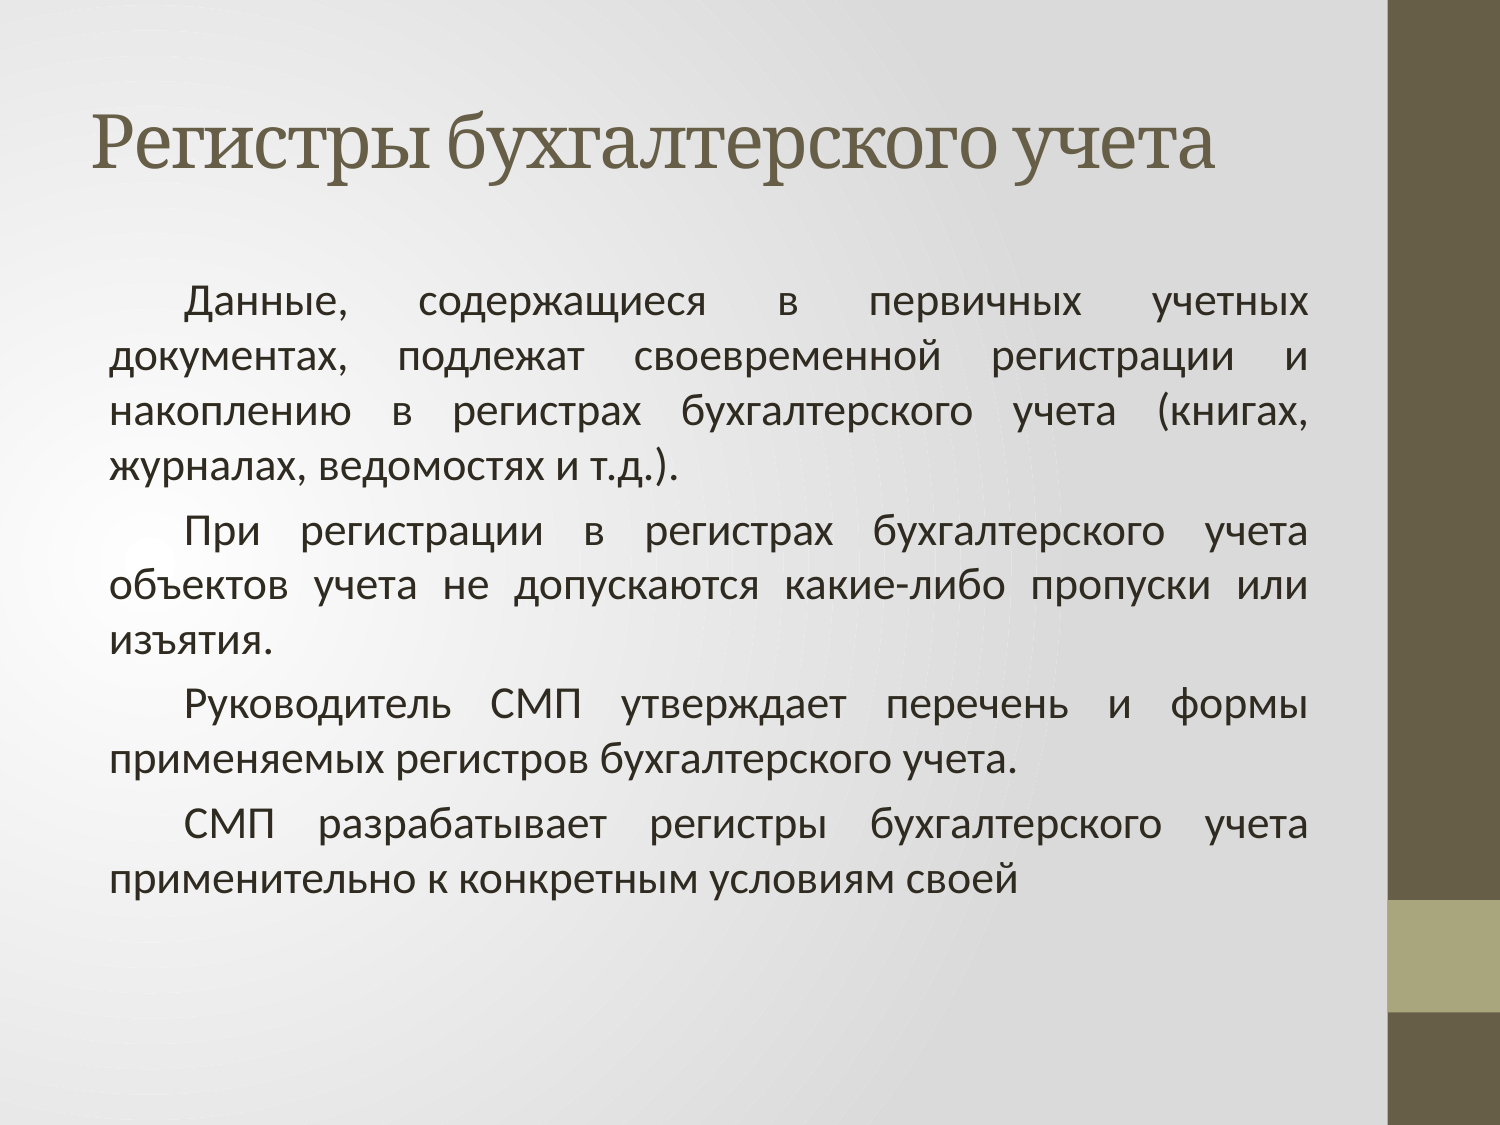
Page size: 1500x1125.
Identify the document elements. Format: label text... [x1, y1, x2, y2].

list Данные, содержащиеся в первичных учетных документах, подлежат своевременной регистрации и накоплению в регистрах бухгалтерского учета (книгах, журналах, ведомостях и т.д.). При регистрации в регистрах бухгалтерского учета объектов учета не допускаются какие-либо пропуски или изъятия. Руководитель СМП утверждает перечень и формы применяемых регистров бухгалтерского учета. СМП разрабатывает регистры бухгалтерского учета применительно к конкретным условиям своей [75, 262, 1325, 1050]
title Регистры бухгалтерского учета [75, 45, 1325, 233]
